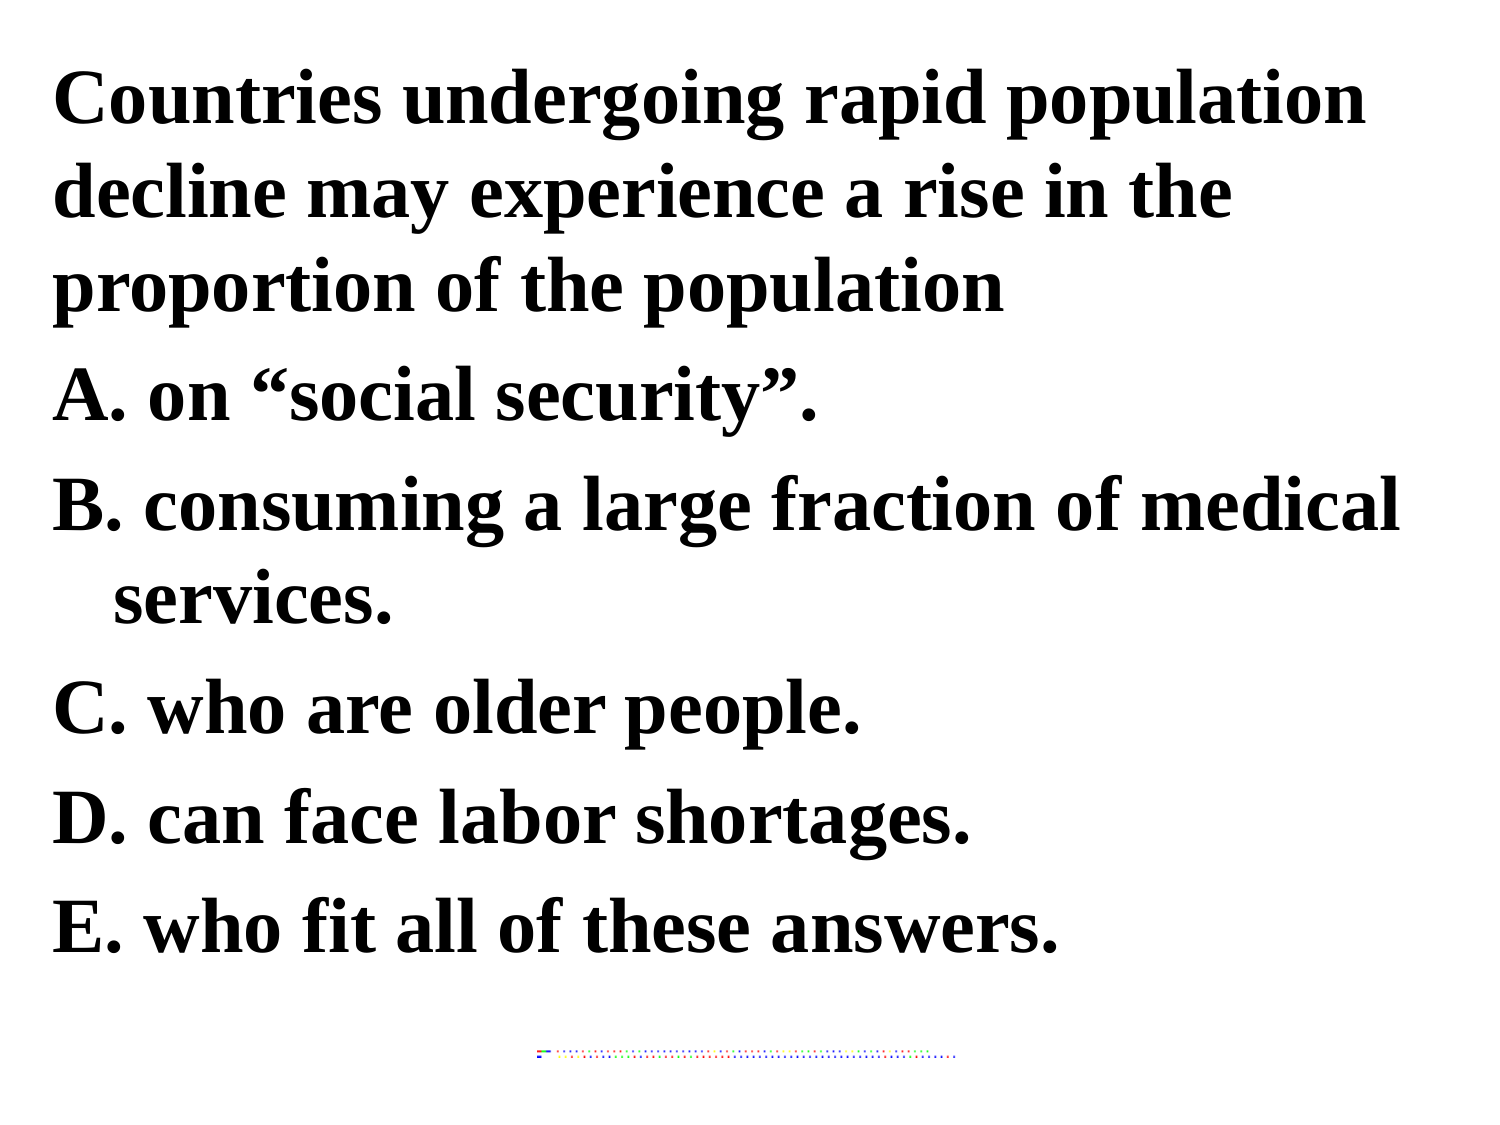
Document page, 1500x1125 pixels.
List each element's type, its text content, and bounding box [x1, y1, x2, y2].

list Countries undergoing rapid population decline may experience a rise in the proportion of the population A. on “social security”. B. consuming a large fraction of medical services. C. who are older people. D. can face labor shortages. E. who fit all of these answers. [37, 37, 1463, 1088]
picture [537, 1049, 963, 1058]
